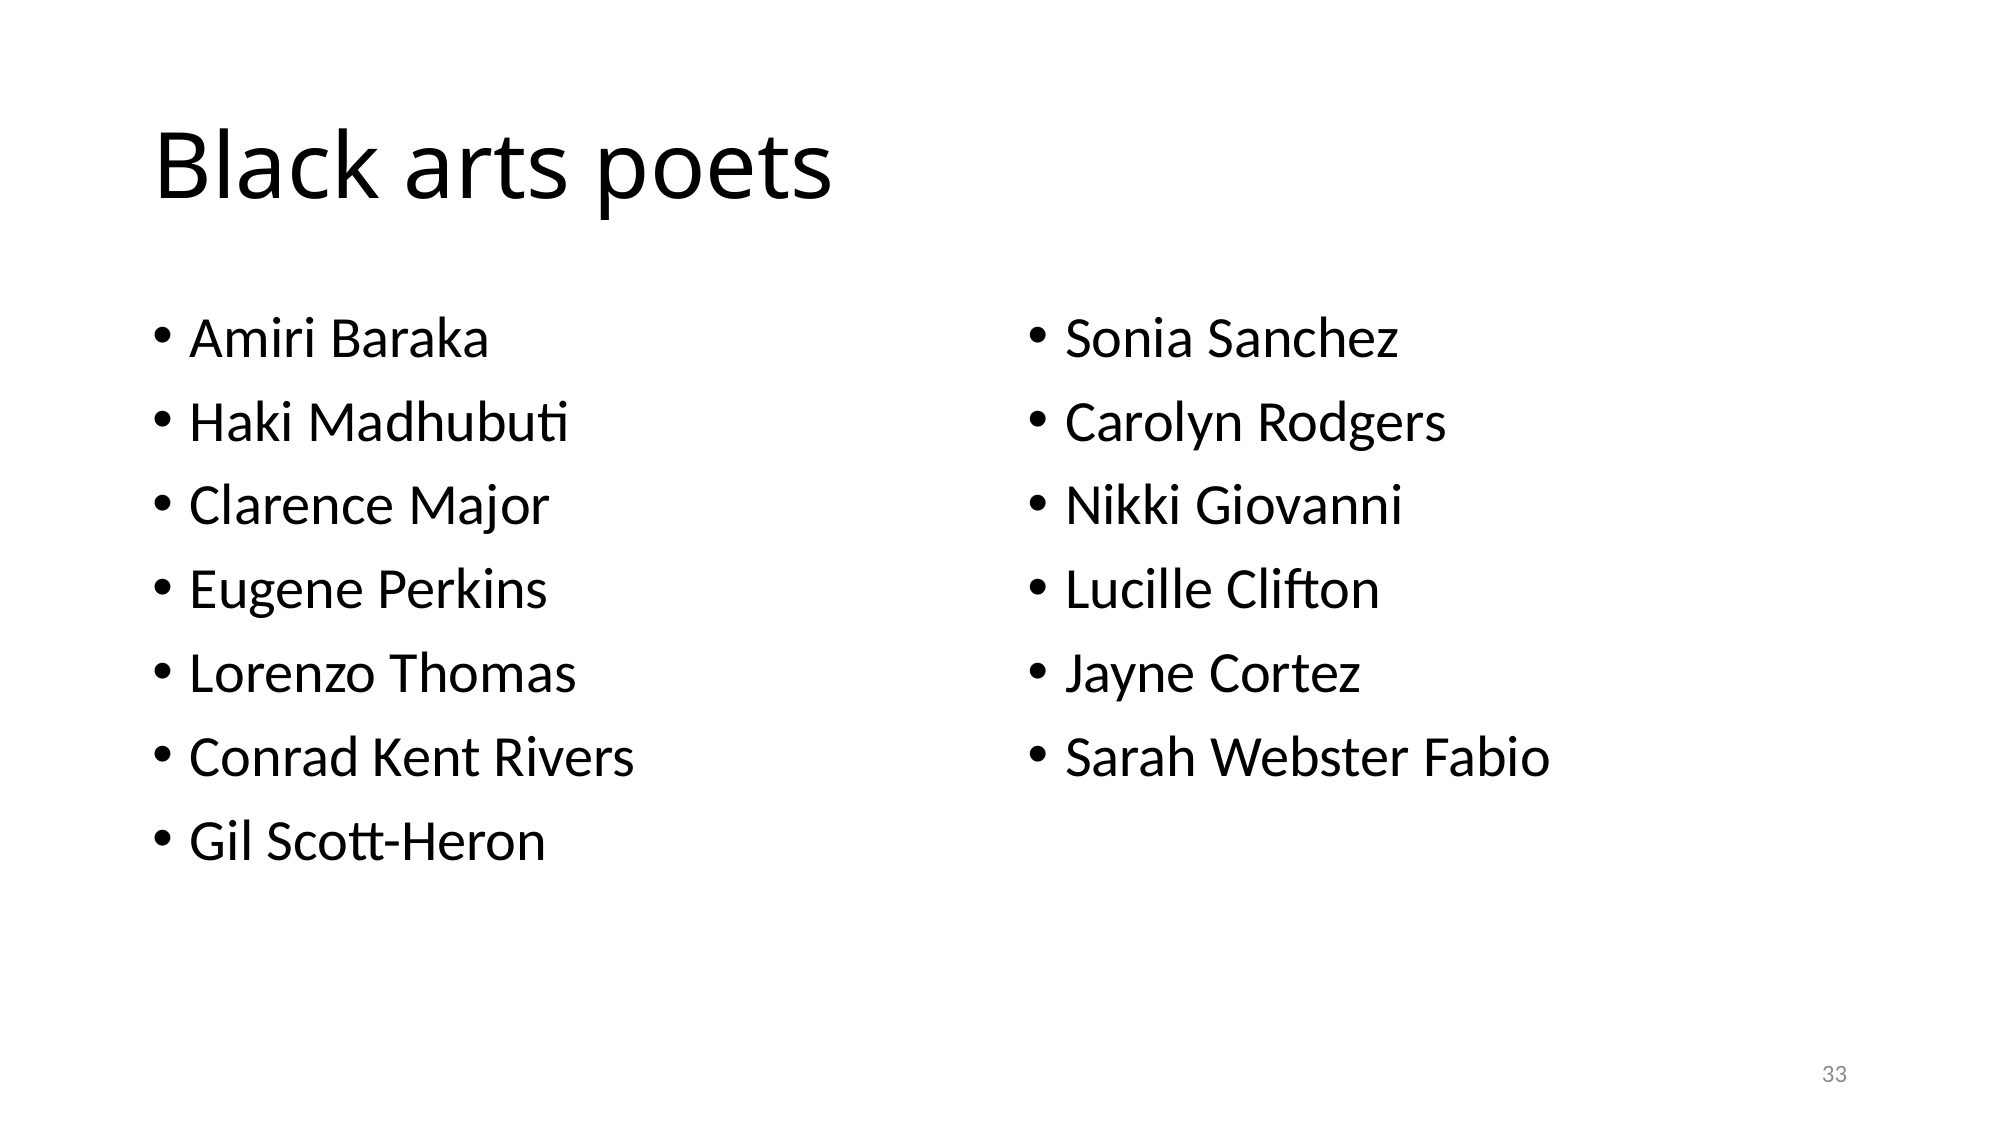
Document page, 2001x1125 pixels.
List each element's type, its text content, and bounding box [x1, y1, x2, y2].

slide_number 33 [1412, 1042, 1863, 1103]
title Black arts poets [137, 59, 1863, 278]
list Amiri Baraka Haki Madhubuti Clarence Major Eugene Perkins Lorenzo Thomas Conrad Kent Rivers Gil Scott-Heron [137, 299, 988, 1014]
list Sonia Sanchez Carolyn Rodgers Nikki Giovanni Lucille Clifton Jayne Cortez Sarah Webster Fabio [1012, 299, 1863, 1014]
